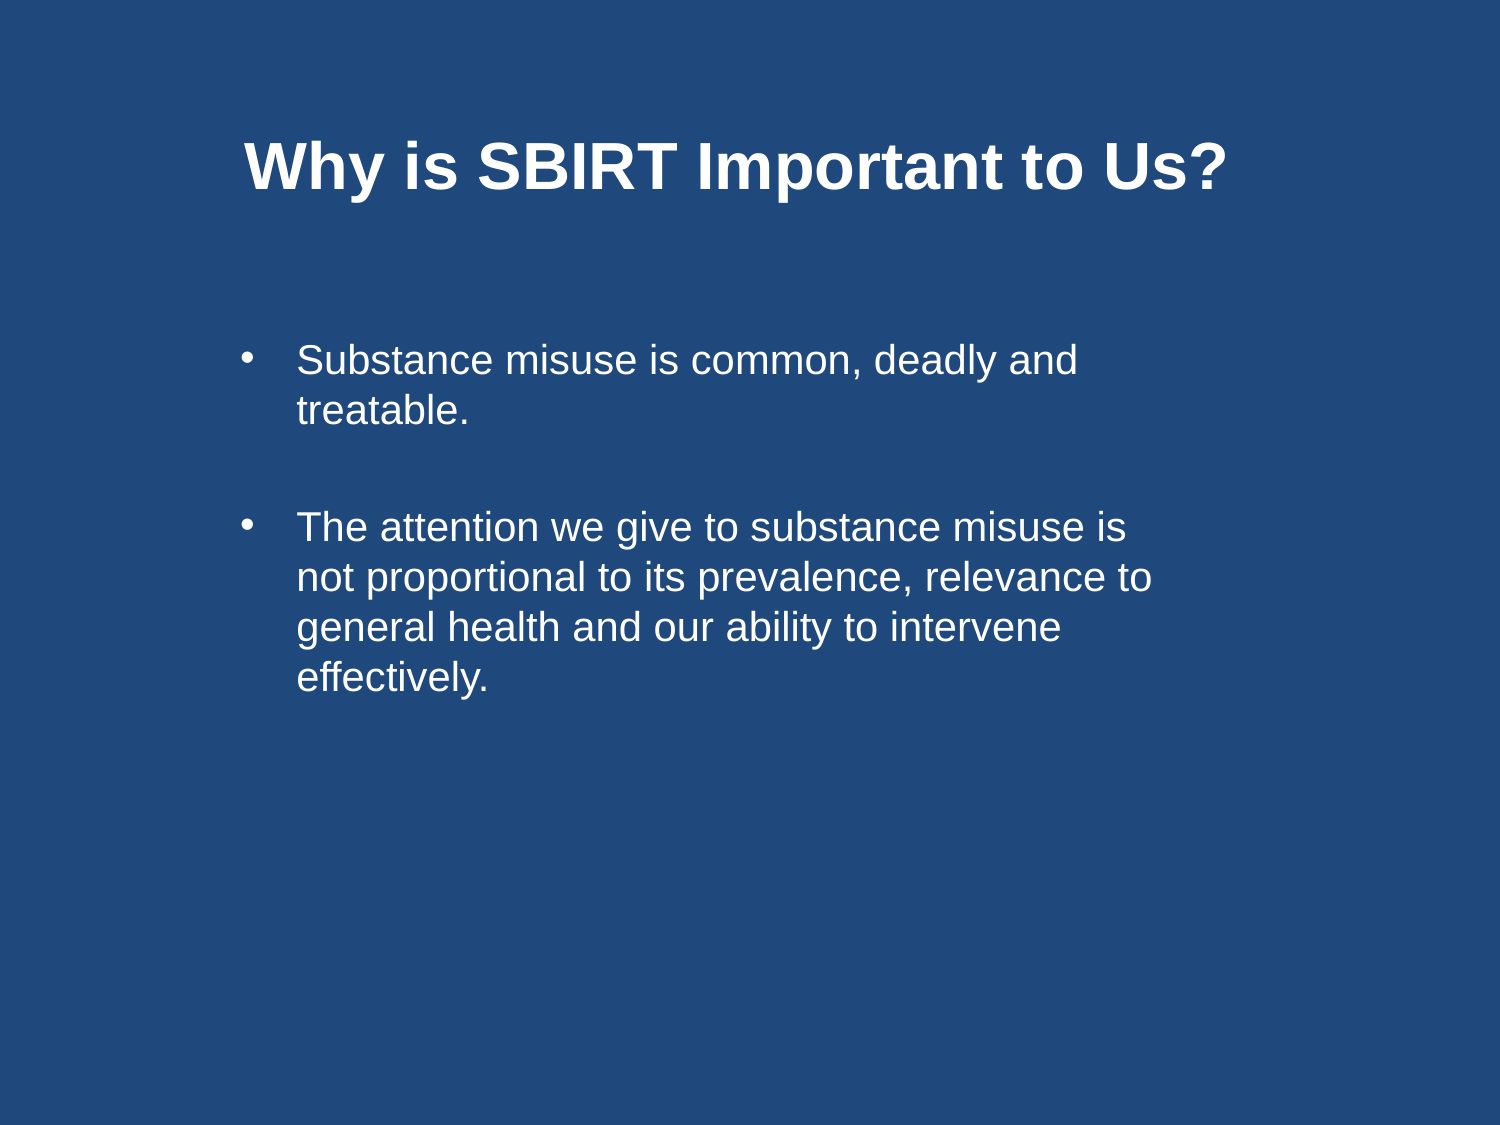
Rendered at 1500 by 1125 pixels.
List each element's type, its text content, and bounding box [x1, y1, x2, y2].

title Why is SBIRT Important to Us? [62, 50, 1413, 275]
list Substance misuse is common, deadly and treatable. The attention we give to substance misuse is not proportional to its prevalence, relevance to general health and our ability to intervene effectively. [225, 324, 1200, 775]
